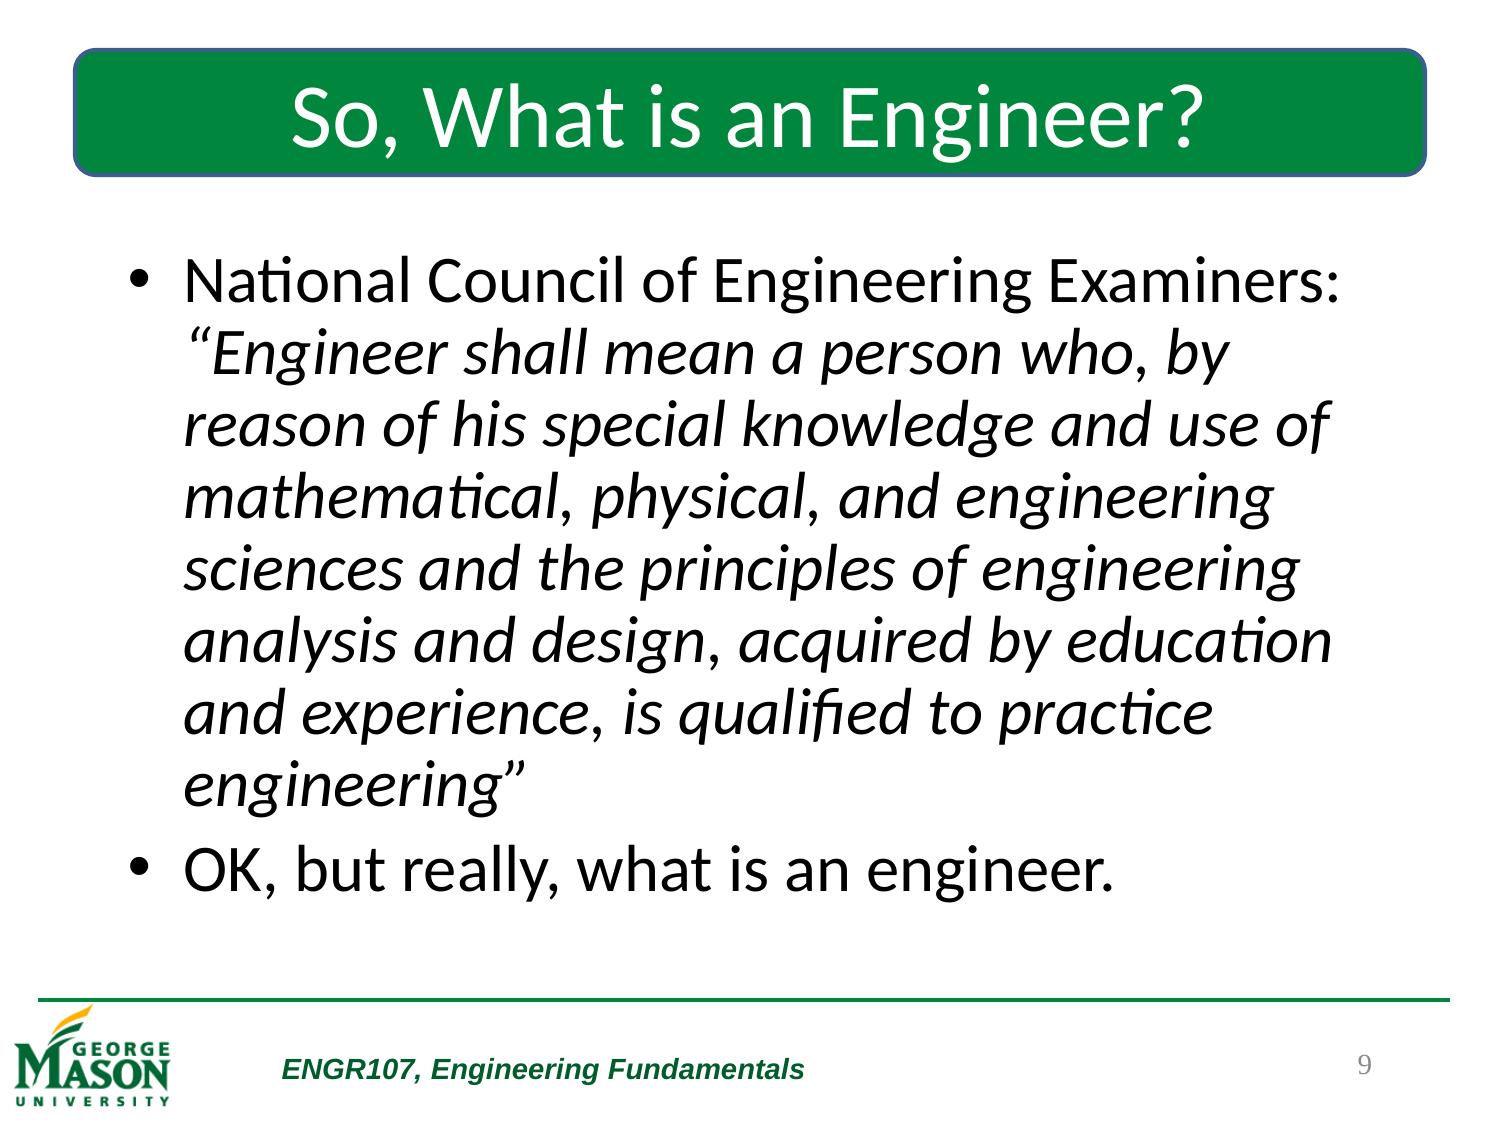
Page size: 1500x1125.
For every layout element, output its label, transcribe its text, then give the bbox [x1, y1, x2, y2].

list National Council of Engineering Examiners: “Engineer shall mean a person who, by reason of his special knowledge and use of mathematical, physical, and engineering sciences and the principles of engineering analysis and design, acquired by education and experience, is qualified to practice engineering” OK, but really, what is an engineer. [112, 237, 1388, 975]
slide_number 9 [1074, 1025, 1388, 1100]
footer ENGR107, Engineering Fundamentals [237, 1037, 850, 1098]
title So, What is an Engineer? [112, 45, 1388, 175]
picture [0, 999, 185, 1125]
